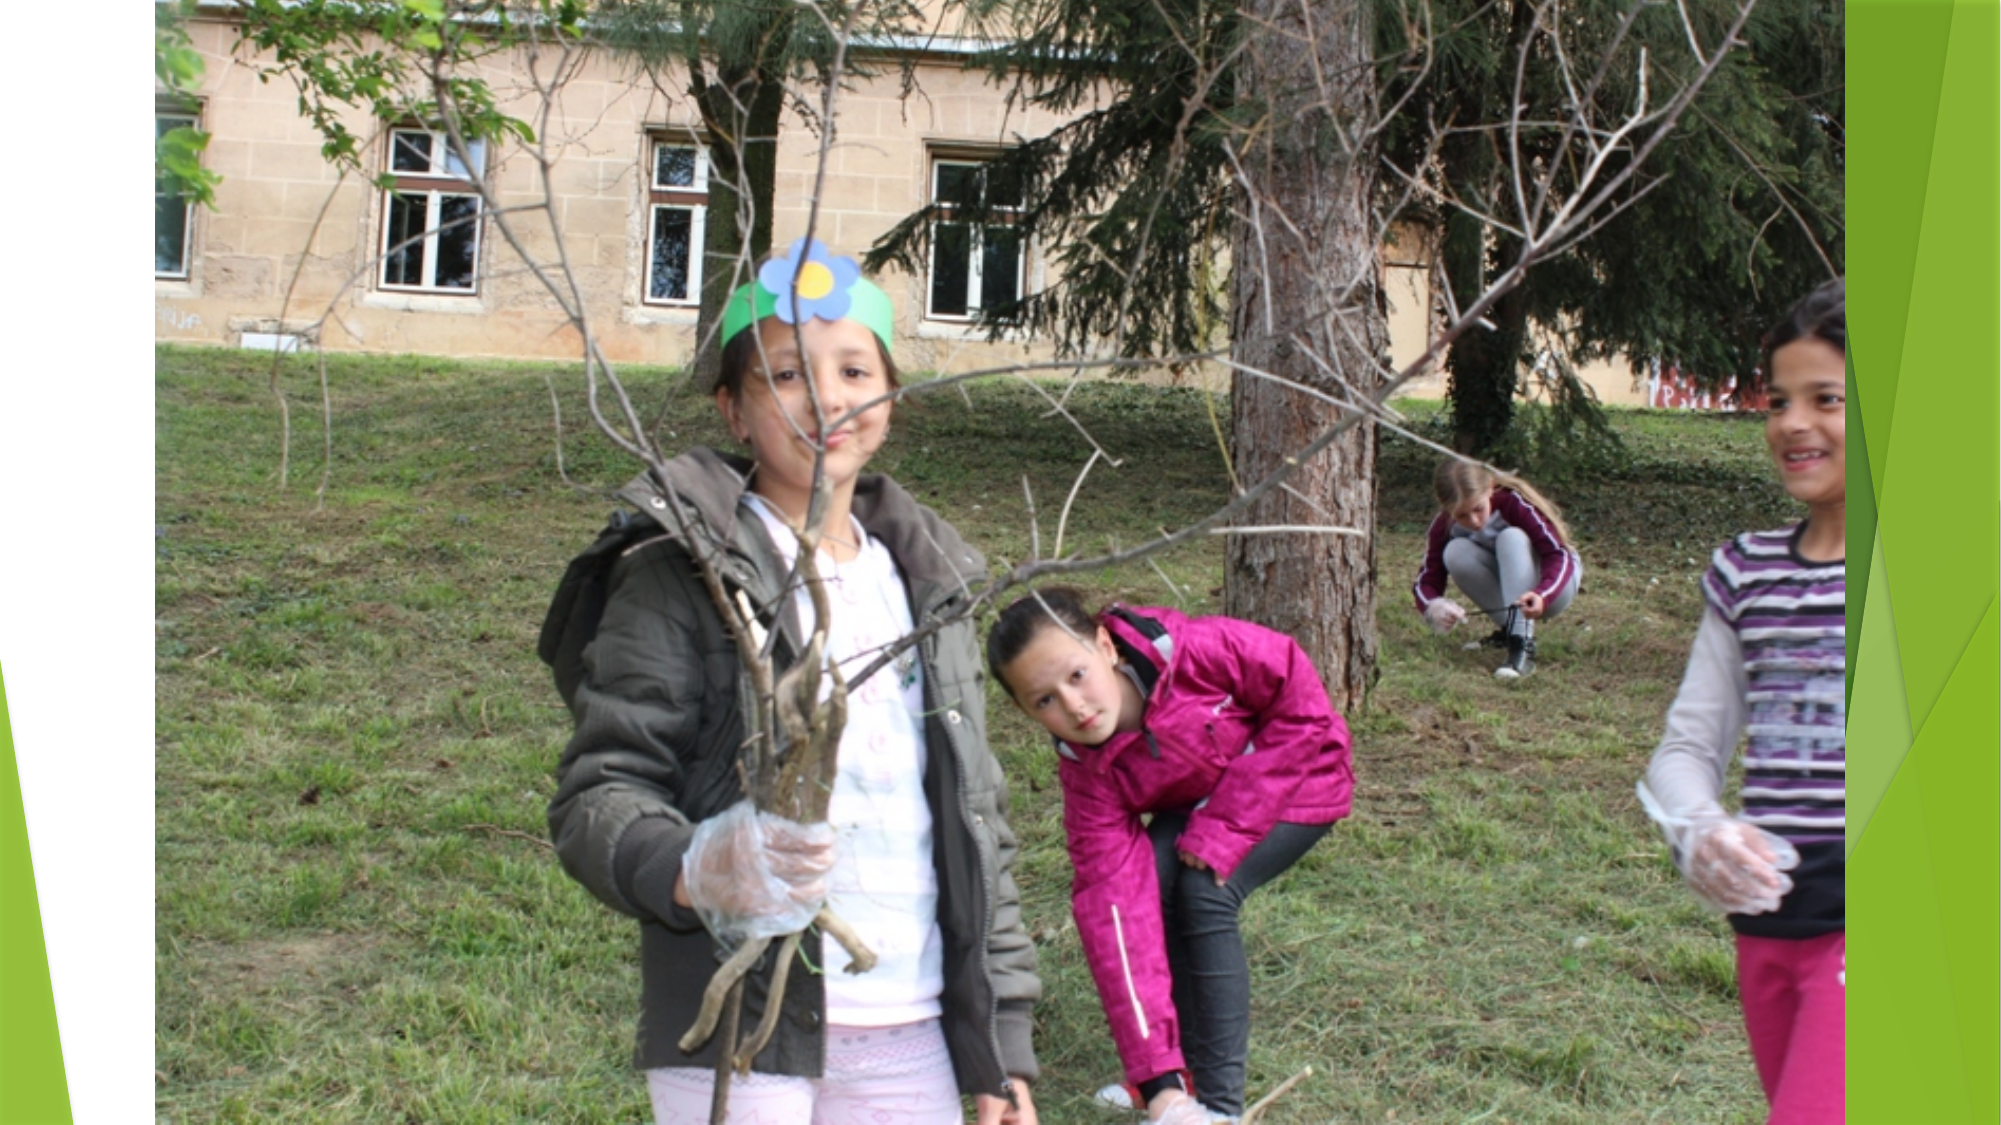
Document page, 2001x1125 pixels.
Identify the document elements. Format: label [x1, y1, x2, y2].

picture [155, 0, 1845, 1125]
